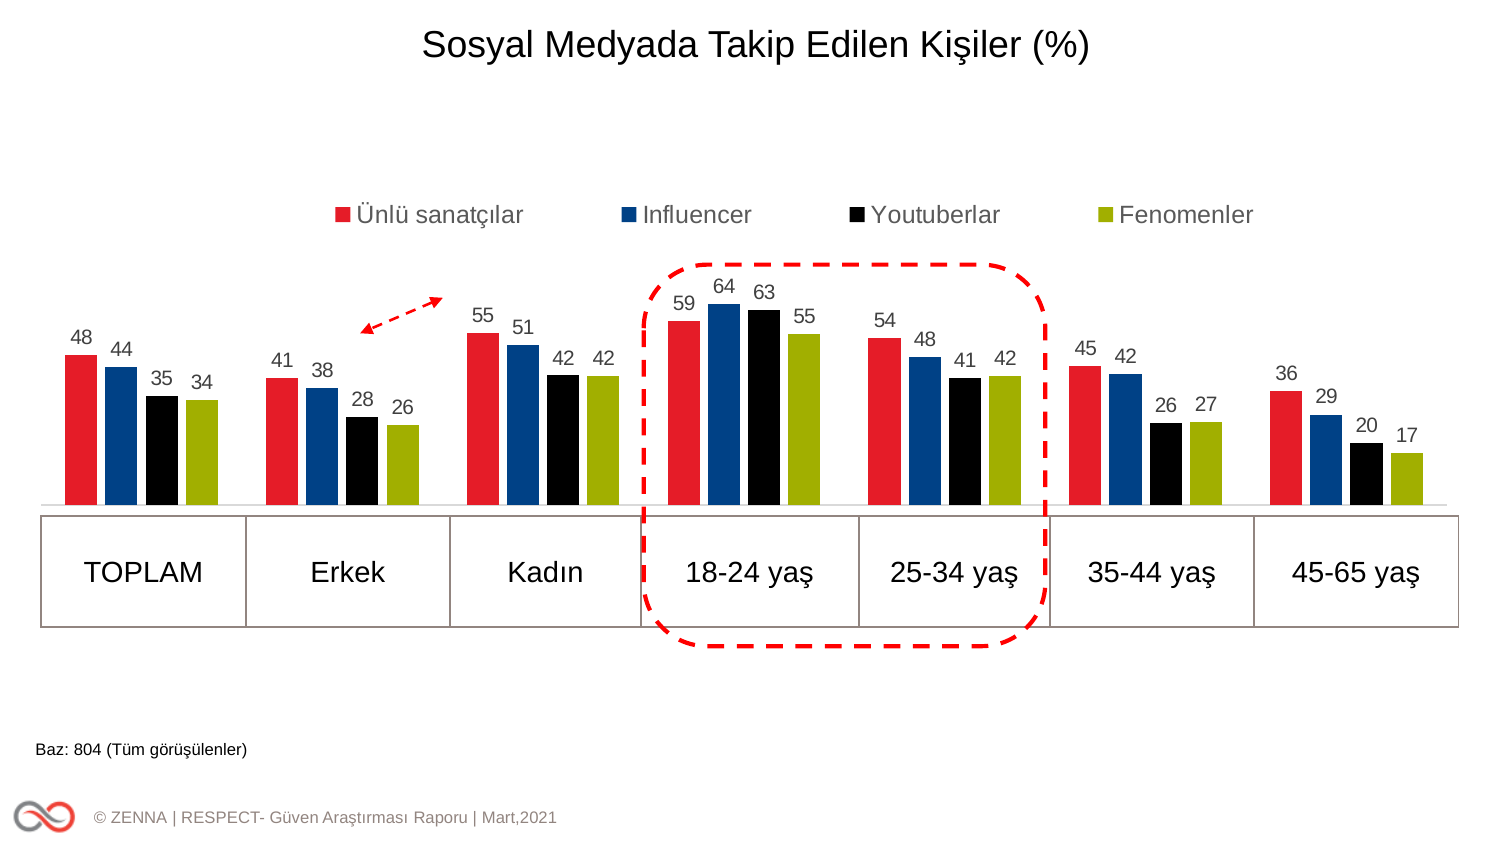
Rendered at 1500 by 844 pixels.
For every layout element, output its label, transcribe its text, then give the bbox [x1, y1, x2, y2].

chart [17, 185, 1471, 730]
picture [1, 788, 84, 834]
title Sosyal Medyada Takip Edilen Kişiler (%) [112, 8, 1400, 77]
text_box Baz: 804 (Tüm görüşülenler) [35, 738, 461, 778]
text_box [359, 297, 444, 334]
